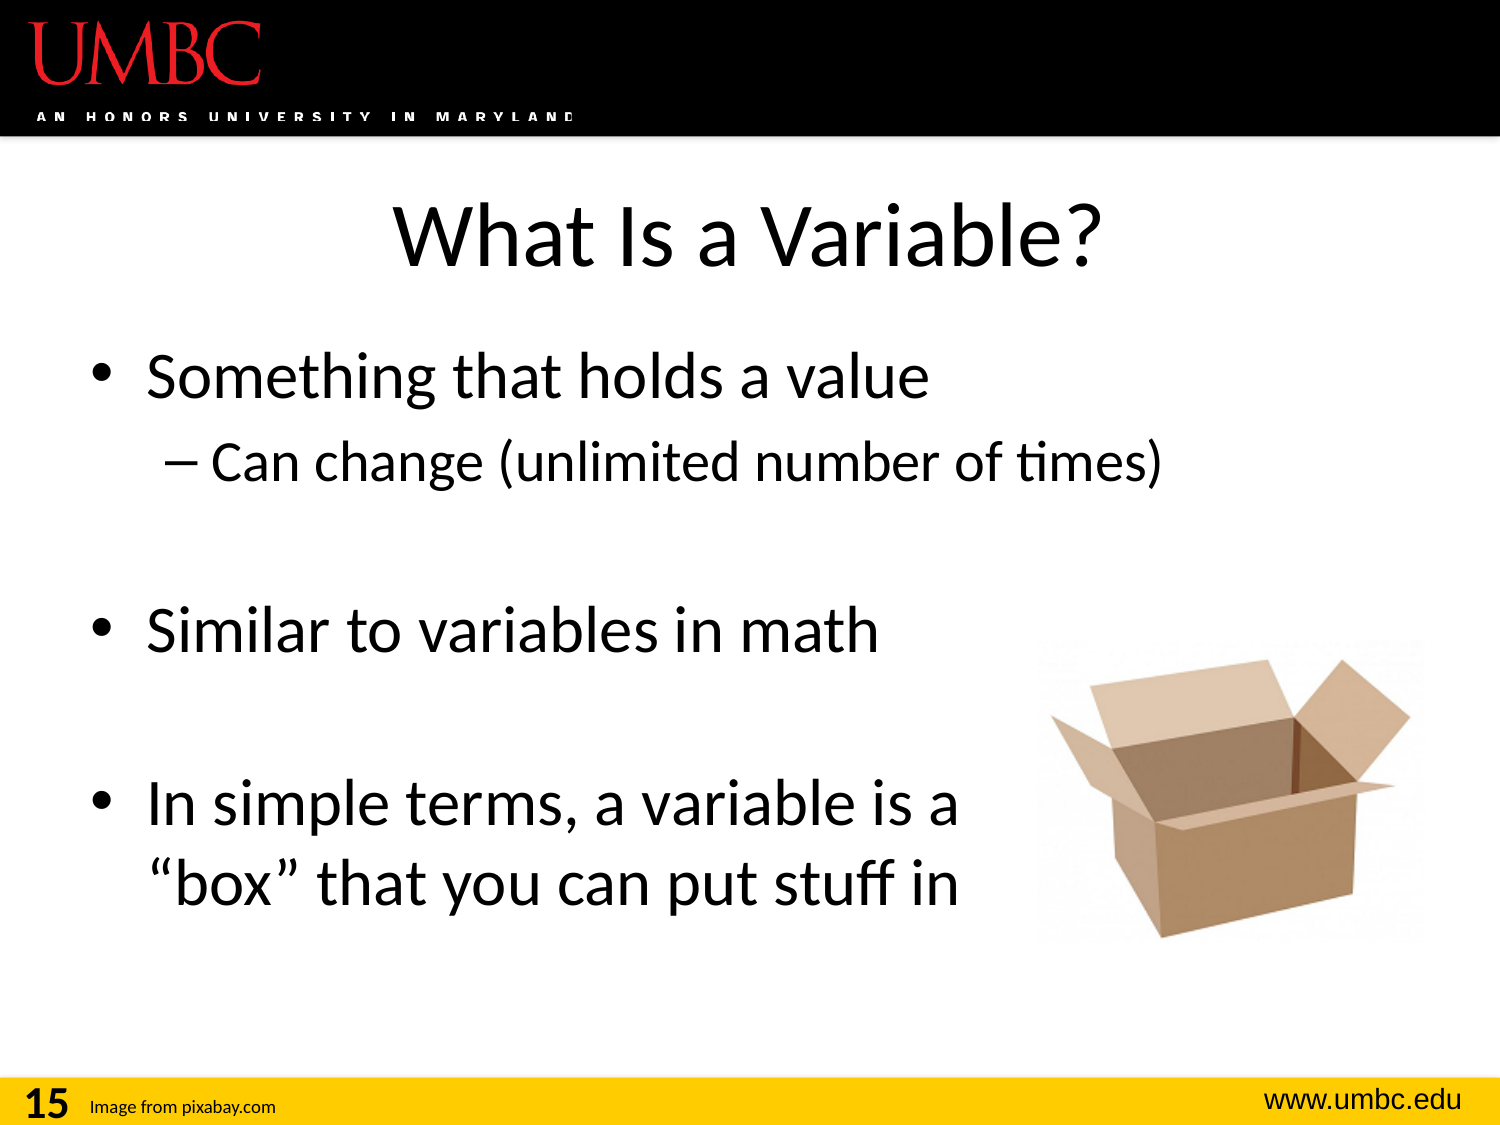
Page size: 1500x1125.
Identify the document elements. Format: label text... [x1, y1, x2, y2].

title What Is a Variable? [75, 136, 1425, 324]
list Something that holds a value Can change (unlimited number of times) Similar to variables in math In simple terms, a variable is a “box” that you can put stuff in [75, 324, 1425, 1066]
picture [1037, 640, 1426, 944]
slide_number 15 [0, 1065, 94, 1125]
text_box Image from pixabay.com [75, 1087, 765, 1125]
